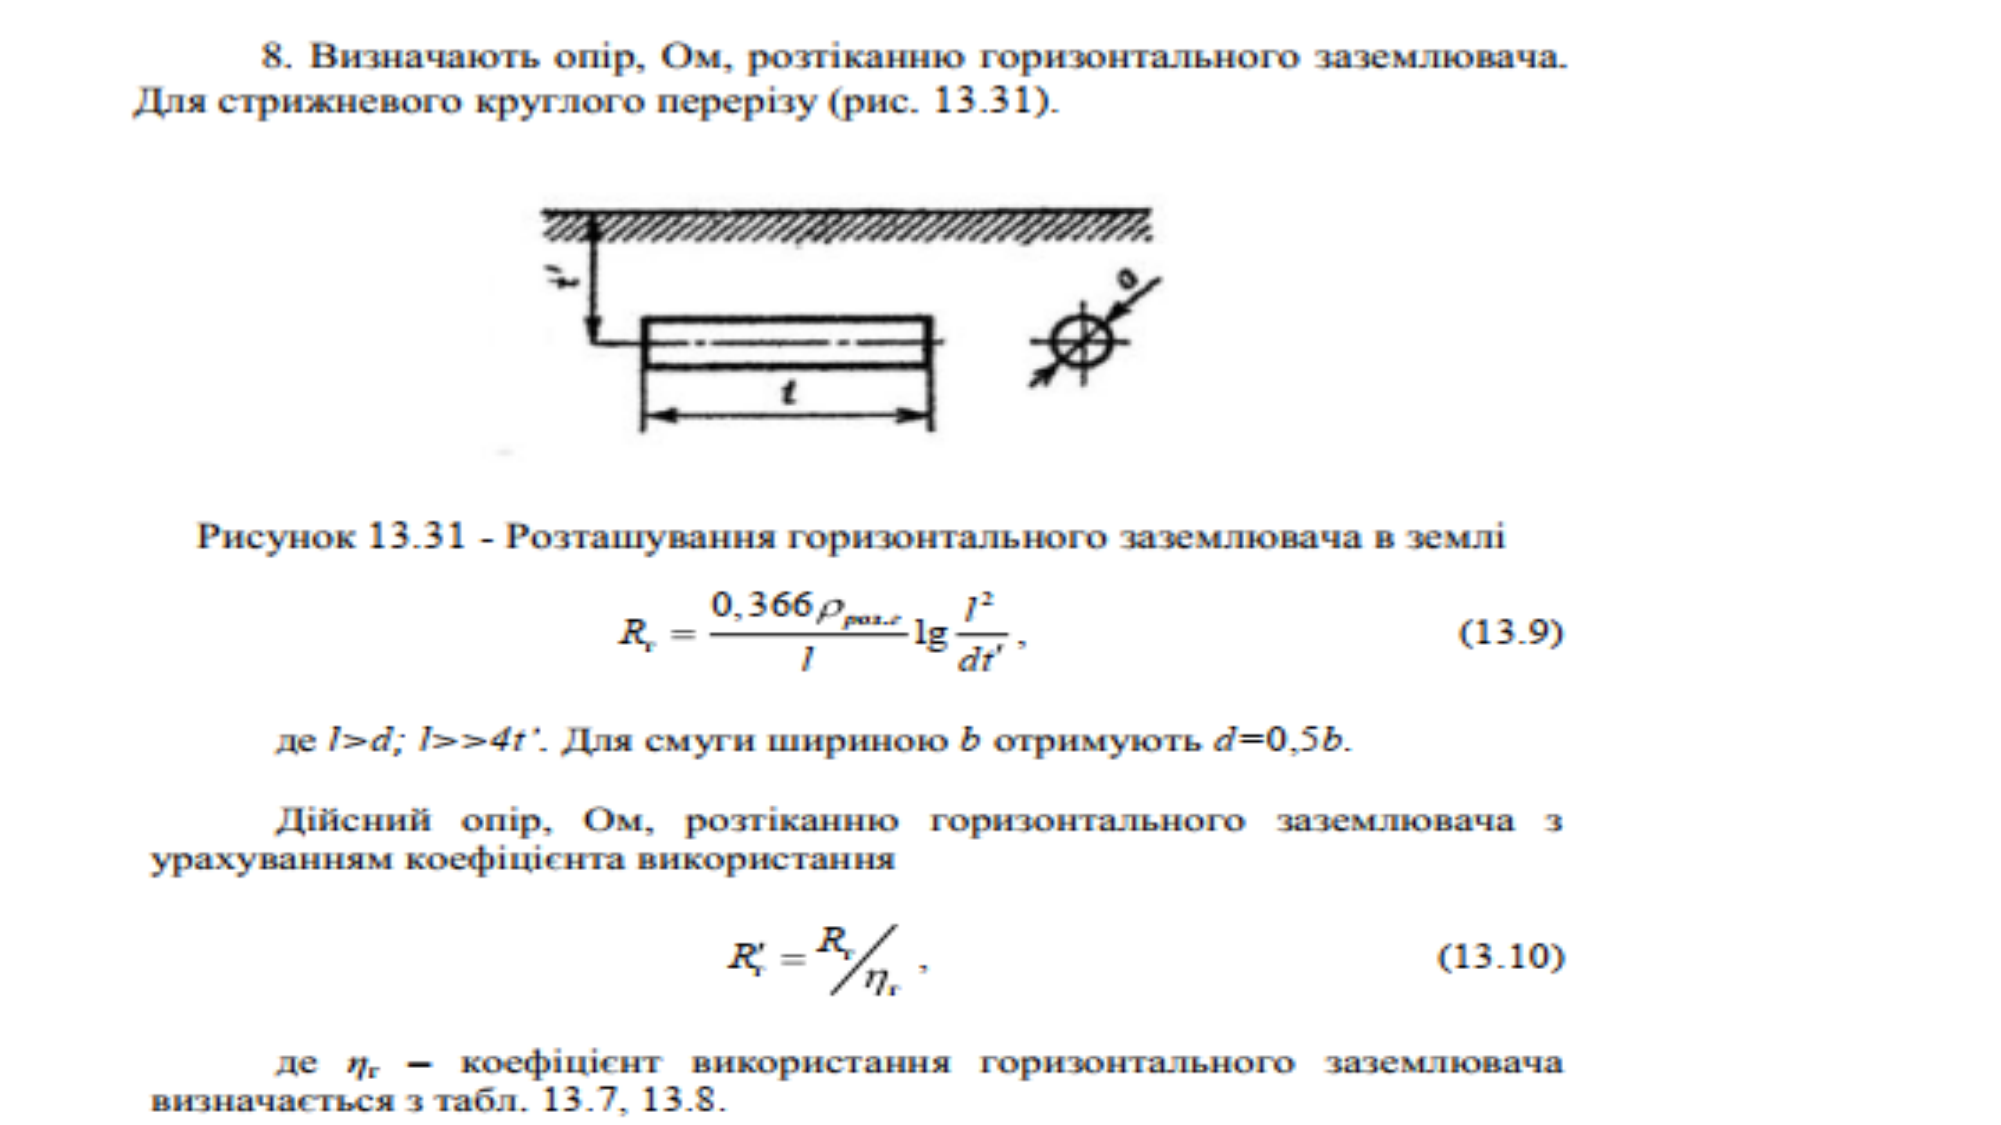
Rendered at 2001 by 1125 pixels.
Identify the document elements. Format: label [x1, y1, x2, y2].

picture [131, 575, 1622, 1125]
list [85, 29, 1622, 576]
